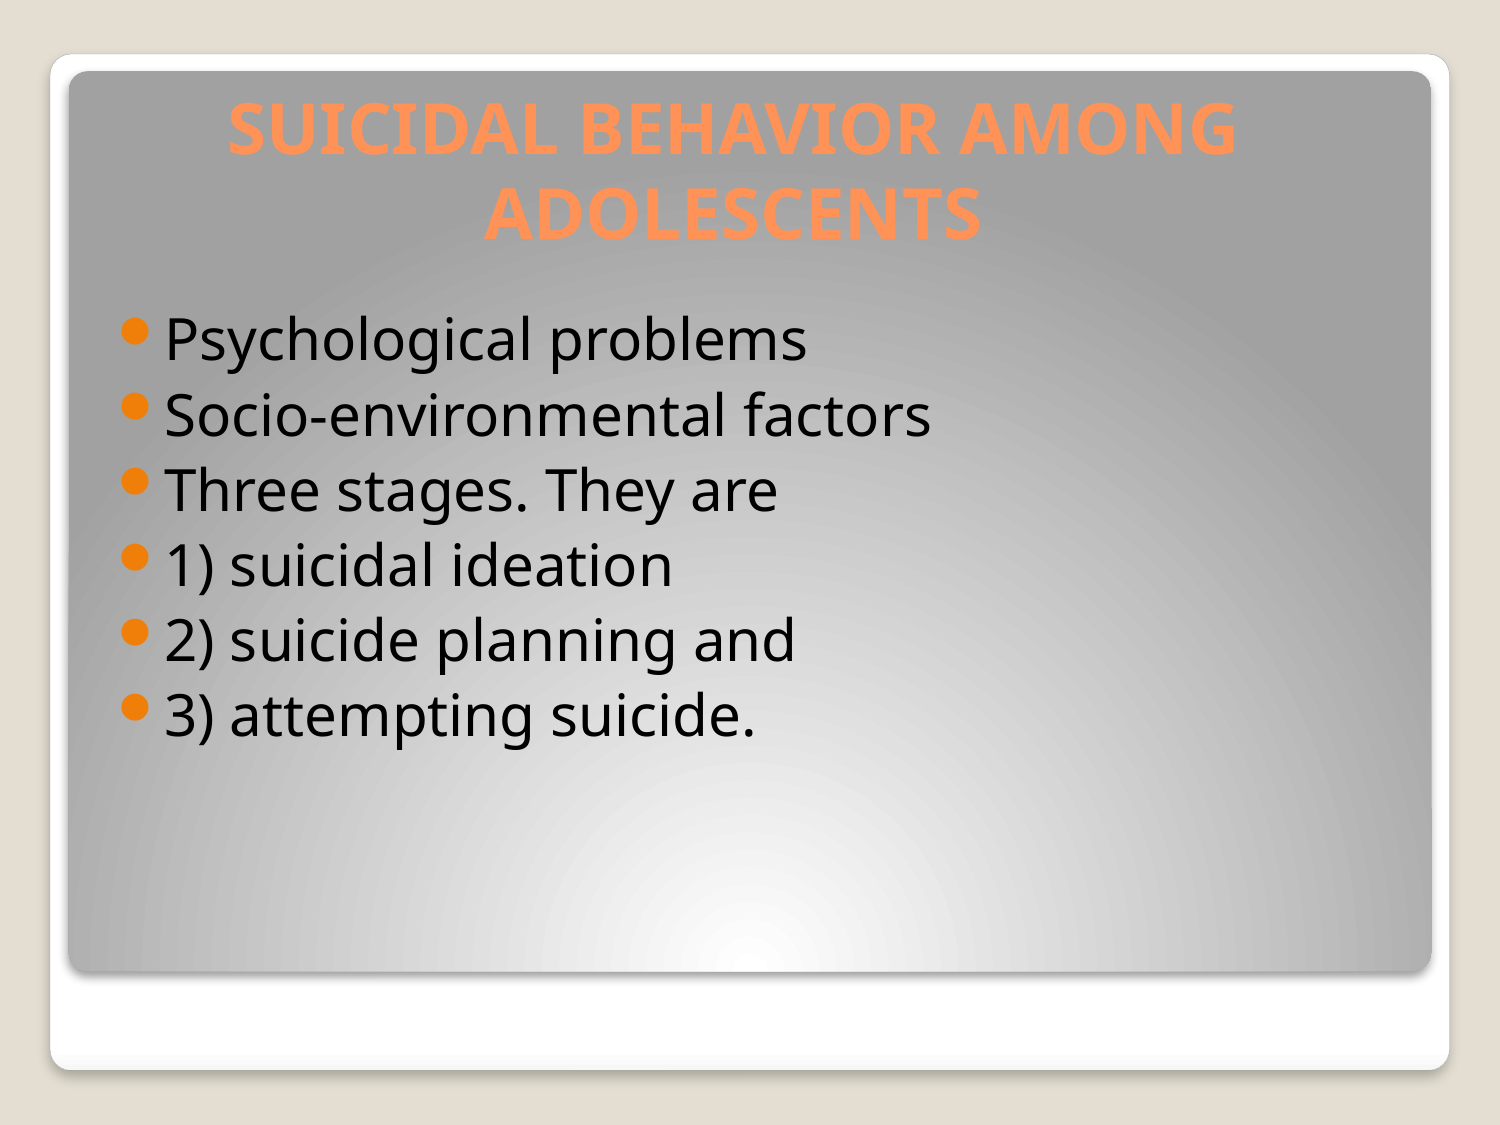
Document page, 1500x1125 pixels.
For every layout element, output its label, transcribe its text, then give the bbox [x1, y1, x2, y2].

list Psychological problems Socio-environmental factors Three stages. They are 1) suicidal ideation 2) suicide planning and 3) attempting suicide. [87, 287, 1430, 975]
title SUICIDAL BEHAVIOR AMONG ADOLESCENTS [87, 75, 1380, 287]
